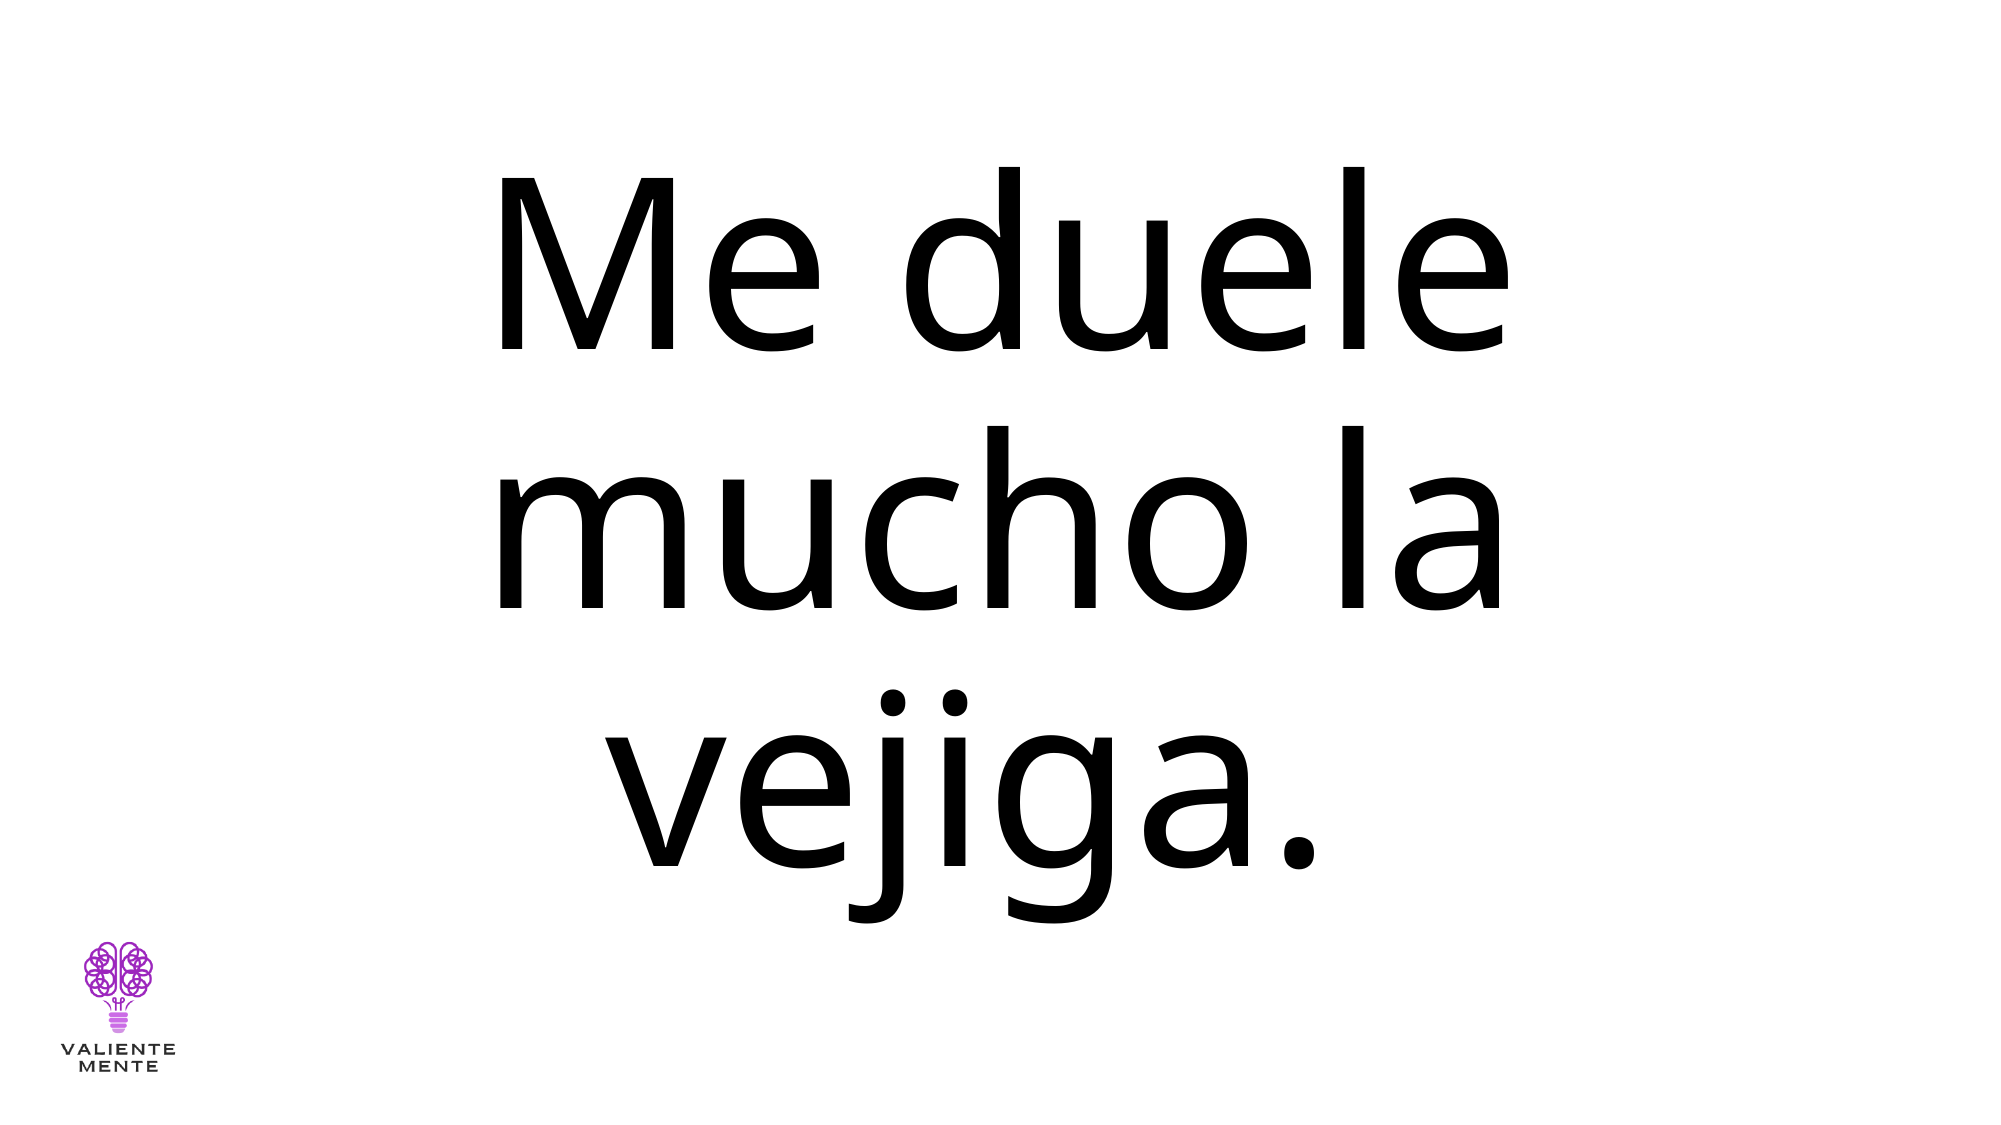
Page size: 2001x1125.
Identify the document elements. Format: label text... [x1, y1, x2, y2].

title Me duele mucho la vejiga. [137, 59, 1863, 1002]
picture [46, 930, 187, 1081]
